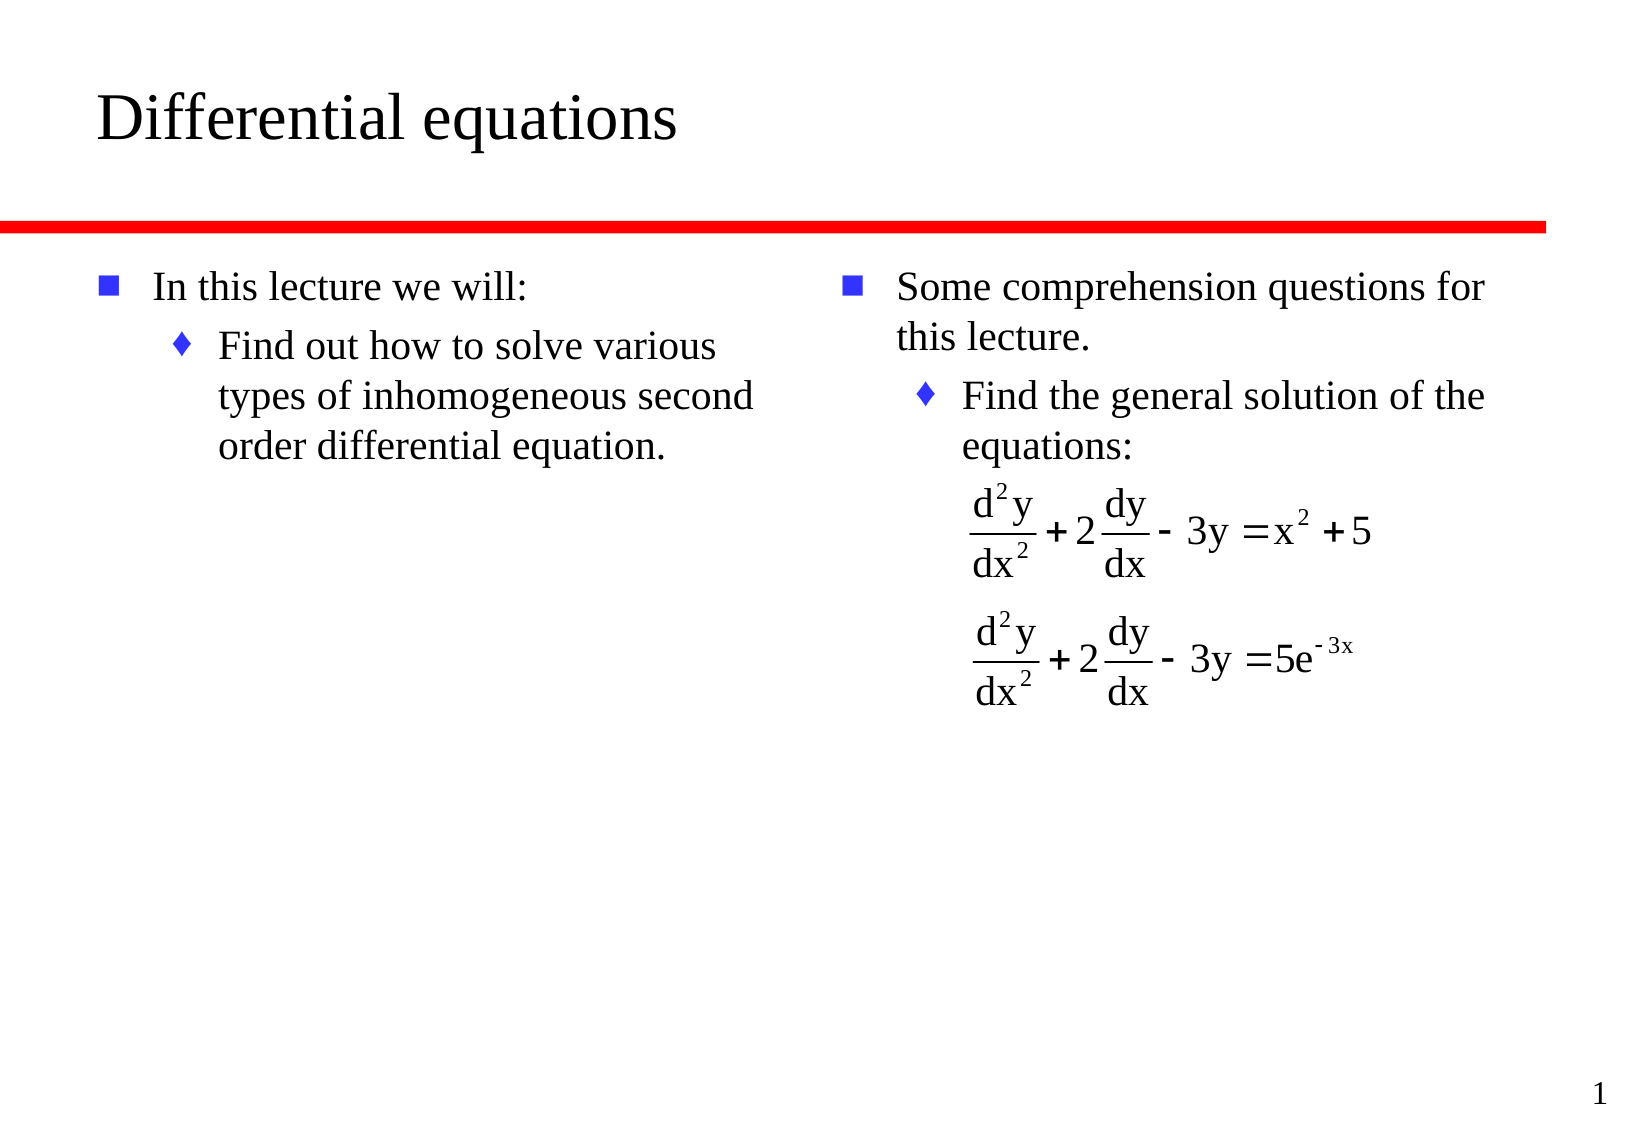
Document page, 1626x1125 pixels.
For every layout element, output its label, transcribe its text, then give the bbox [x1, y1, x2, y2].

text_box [968, 603, 1359, 713]
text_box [965, 475, 1375, 585]
title Differential equations [80, 18, 1544, 207]
text_box 1 [1243, 1063, 1624, 1124]
list Some comprehension questions for this lecture. Find the general solution of the equations: [824, 251, 1544, 1095]
list In this lecture we will: Find out how to solve various types of inhomogeneous second order differential equation. [80, 251, 801, 1095]
